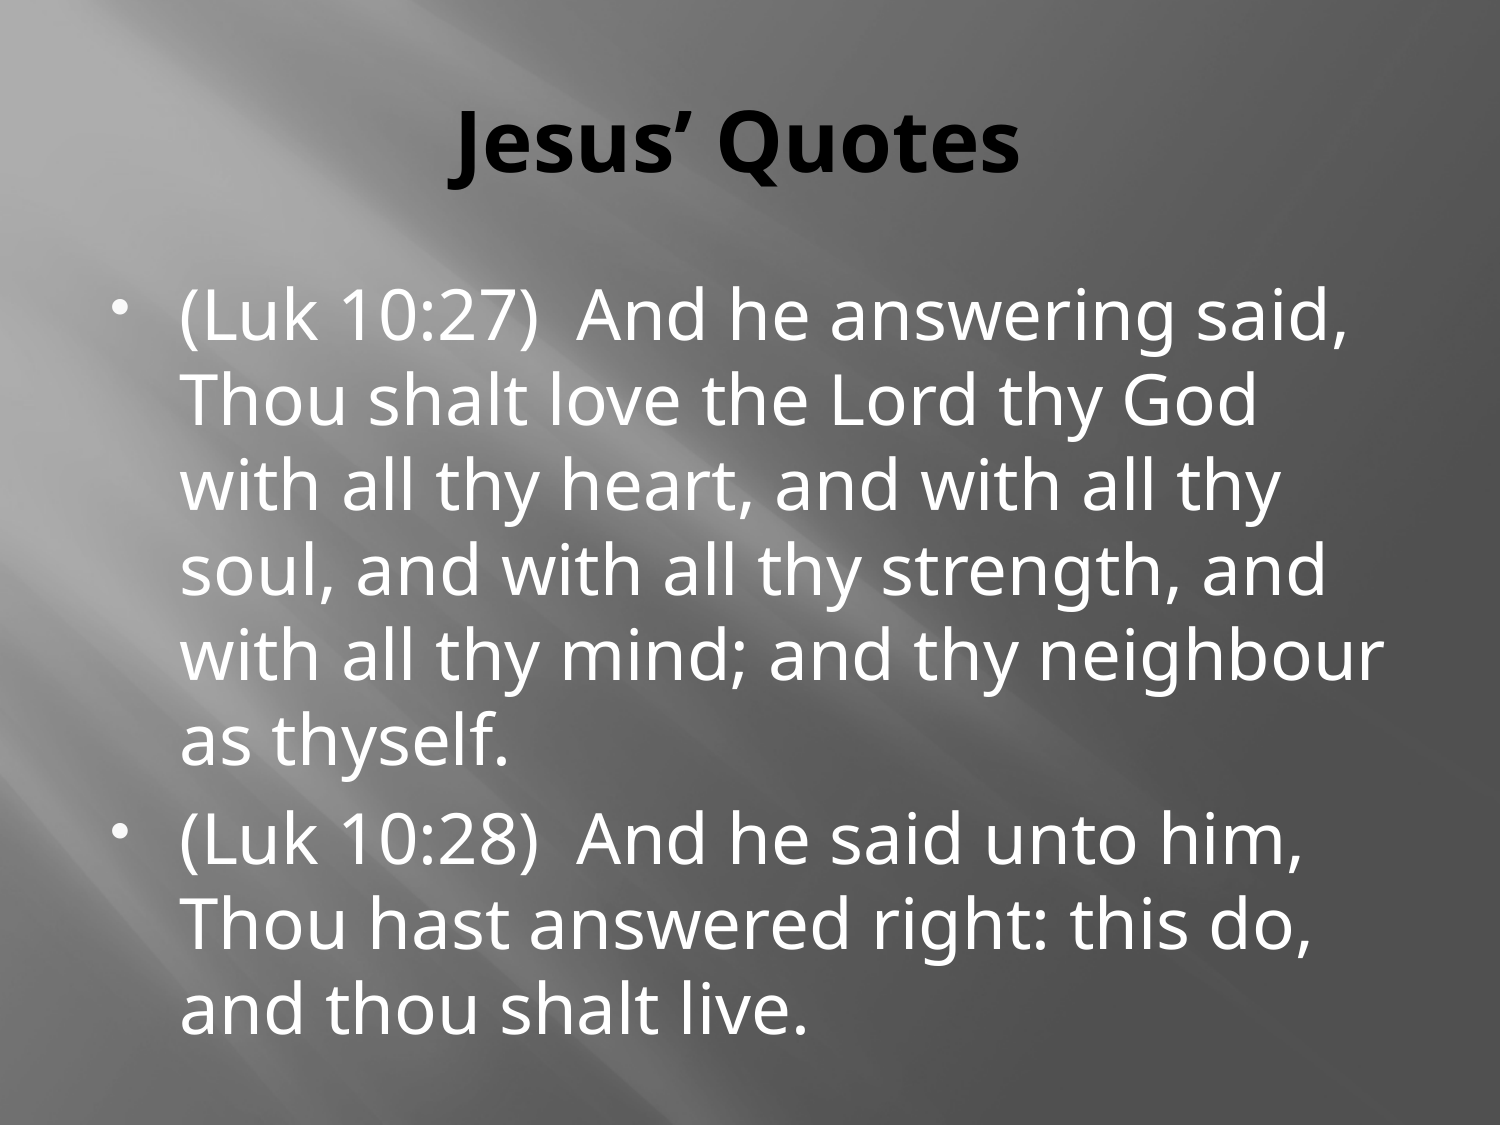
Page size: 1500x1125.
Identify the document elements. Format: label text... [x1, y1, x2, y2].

list (Luk 10:27) And he answering said, Thou shalt love the Lord thy God with all thy heart, and with all thy soul, and with all thy strength, and with all thy mind; and thy neighbour as thyself. (Luk 10:28) And he said unto him, Thou hast answered right: this do, and thou shalt live. [75, 262, 1425, 1035]
title Jesus’ Quotes [75, 45, 1425, 233]
